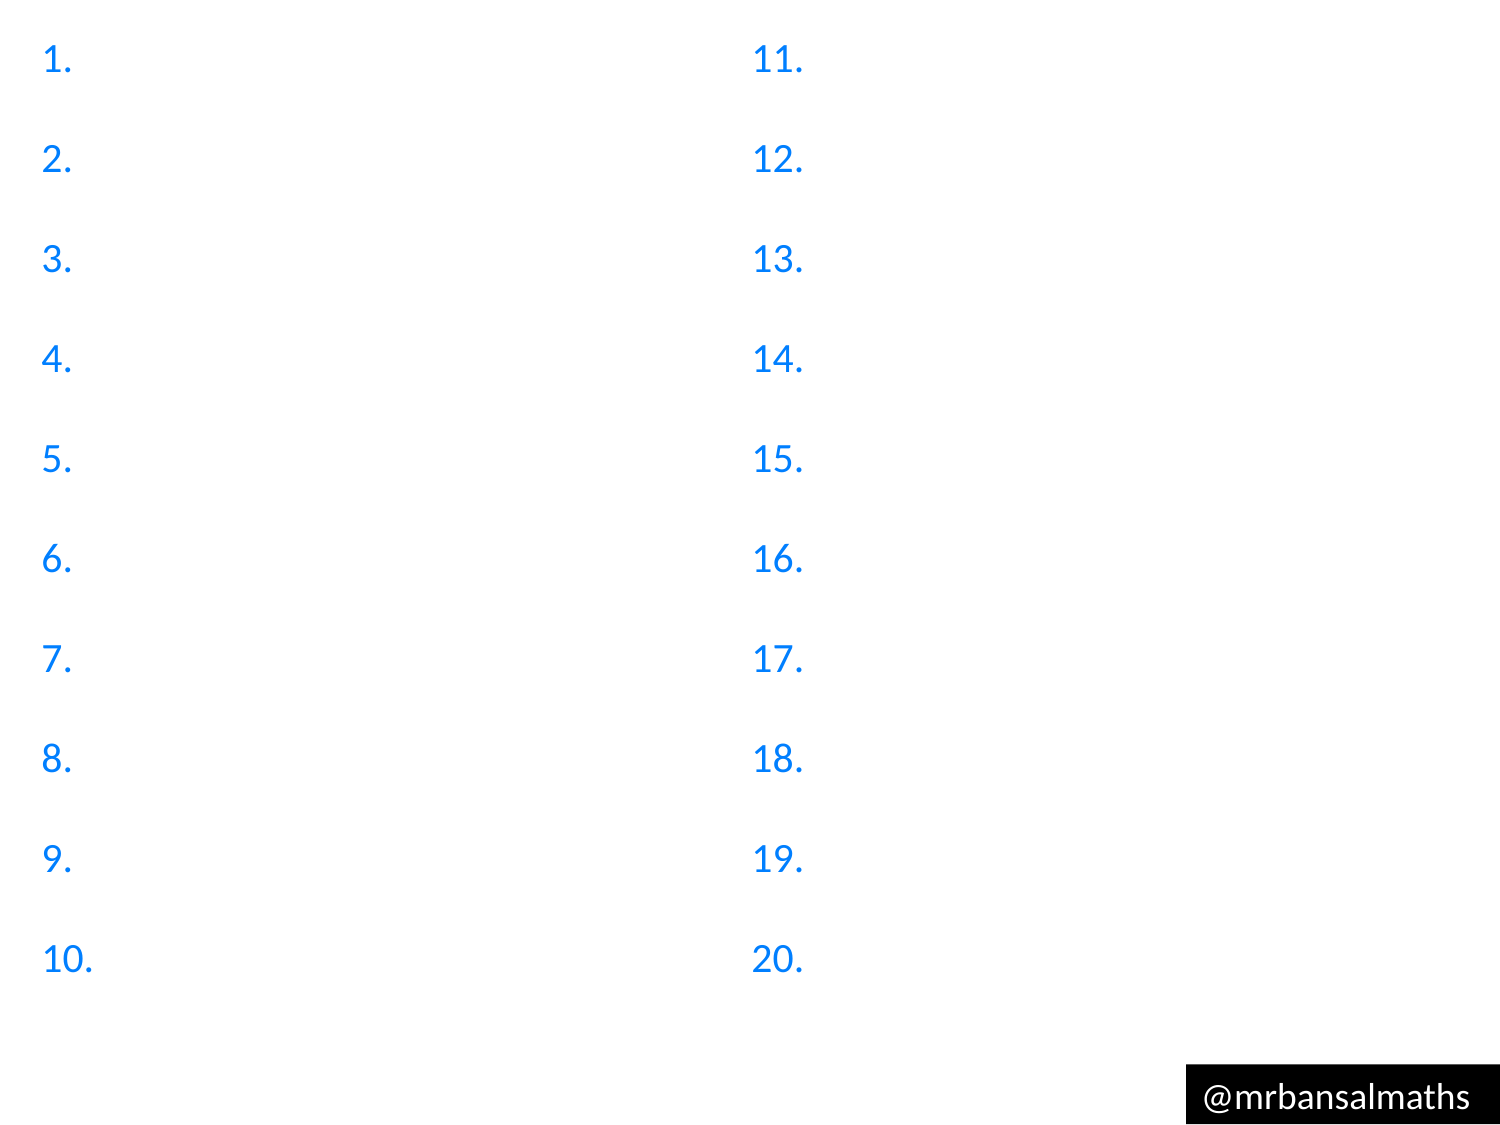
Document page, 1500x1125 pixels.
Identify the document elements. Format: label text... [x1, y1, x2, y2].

text_box @mrbansalmaths [1186, 1064, 1500, 1125]
